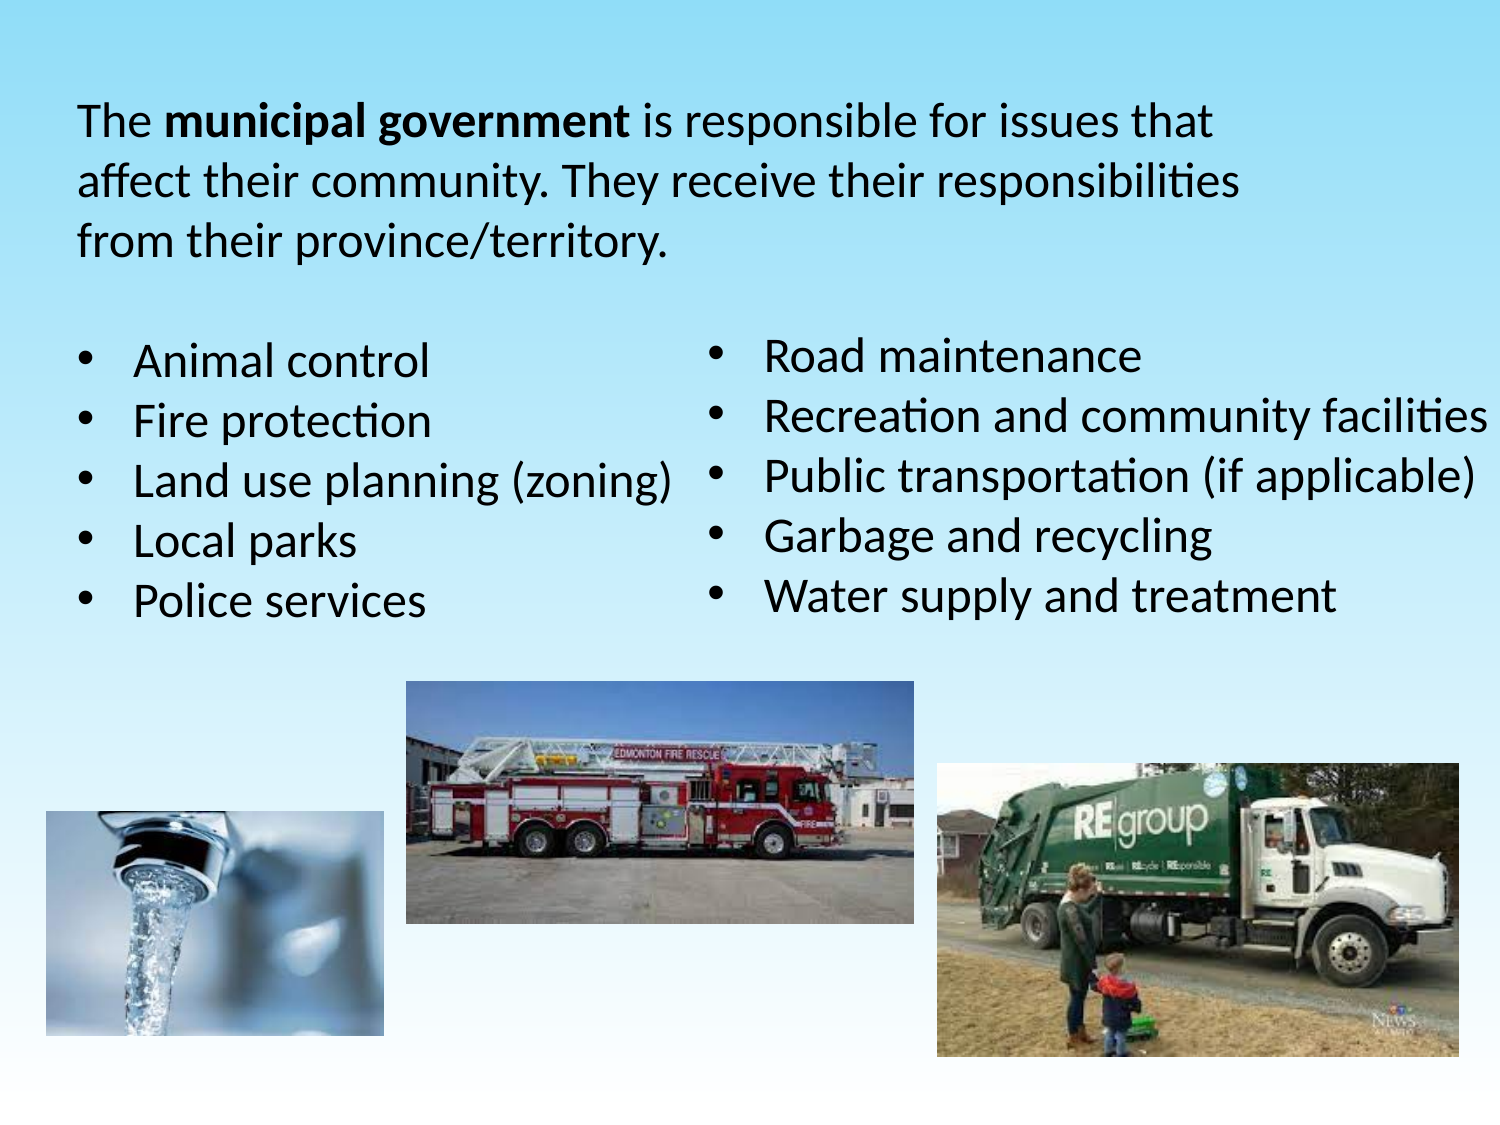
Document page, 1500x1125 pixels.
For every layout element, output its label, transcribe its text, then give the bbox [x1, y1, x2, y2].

picture [406, 681, 914, 924]
picture [46, 811, 384, 1036]
text_box Road maintenance Recreation and community facilities Public transportation (if applicable) Garbage and recycling Water supply and treatment [692, 315, 1500, 630]
picture [937, 763, 1460, 1058]
text_box The municipal government is responsible for issues that affect their community. They receive their responsibilities from their province/territory. Animal control Fire protection Land use planning (zoning) Local parks Police services [62, 80, 1278, 695]
